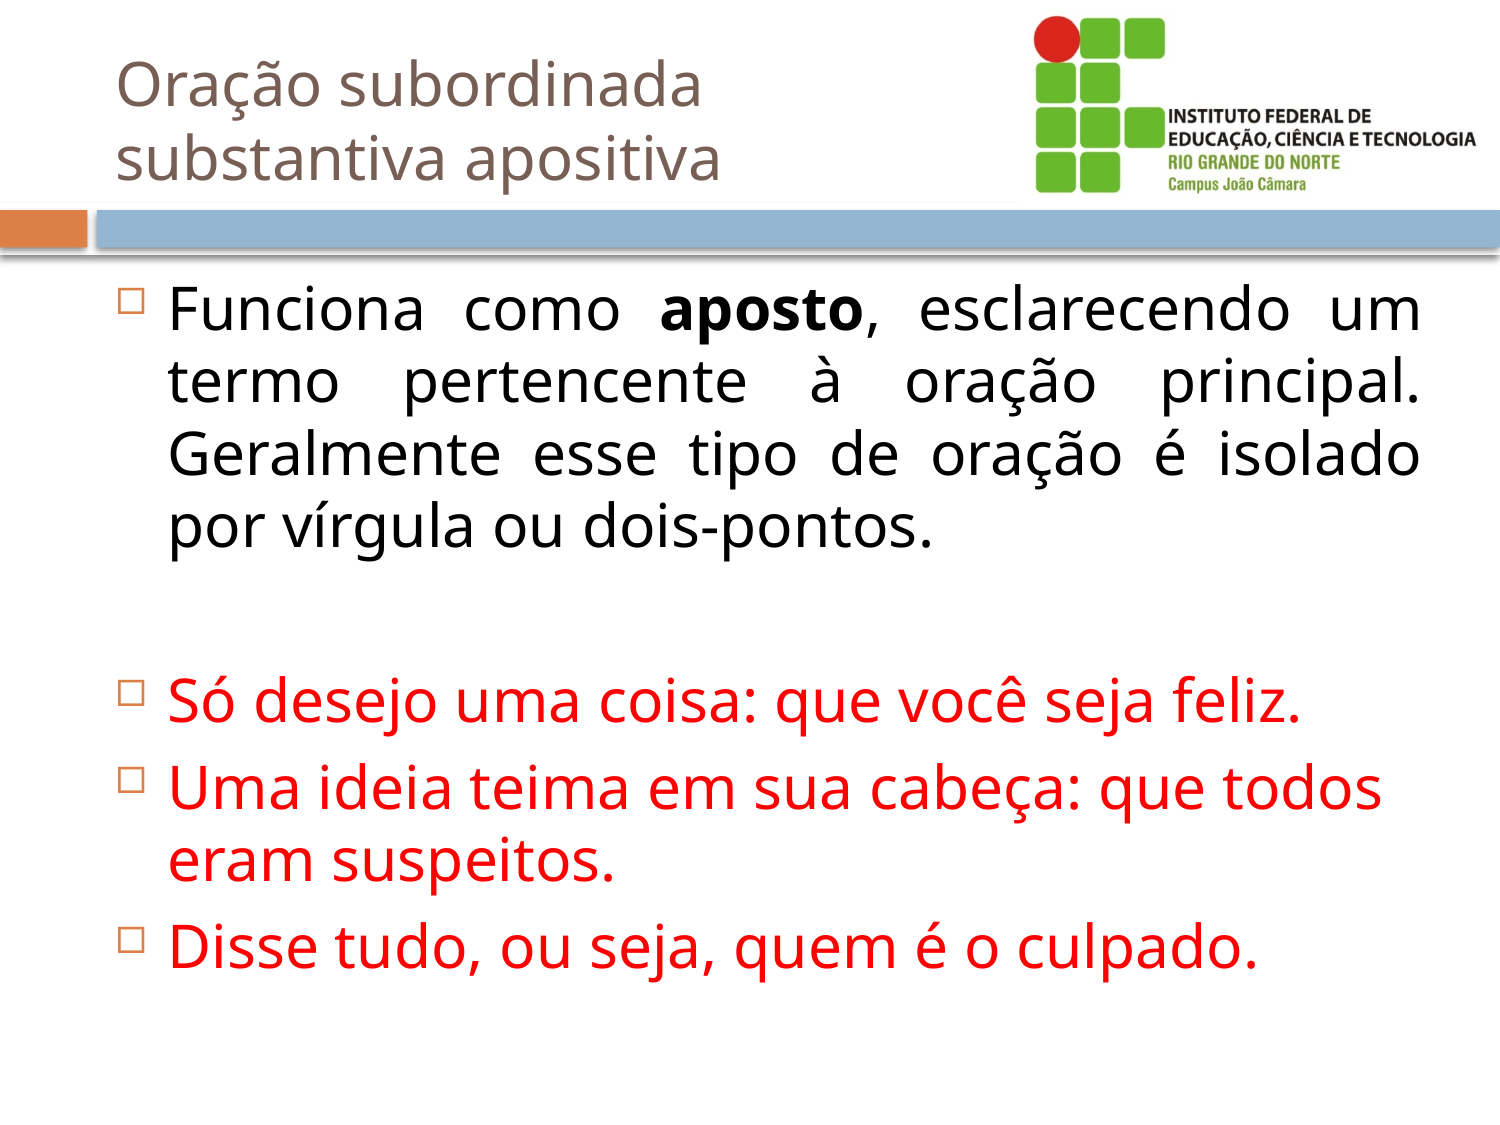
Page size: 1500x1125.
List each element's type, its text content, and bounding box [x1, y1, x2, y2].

title Oração subordinada substantiva apositiva [100, 37, 1013, 200]
list Funciona como aposto, esclarecendo um termo pertencente à oração principal. Geralmente esse tipo de oração é isolado por vírgula ou dois-pontos. Só desejo uma coisa: que você seja feliz. Uma ideia teima em sua cabeça: que todos eram suspeitos. Disse tudo, ou seja, quem é o culpado. [100, 262, 1438, 1000]
picture [1019, 0, 1500, 208]
